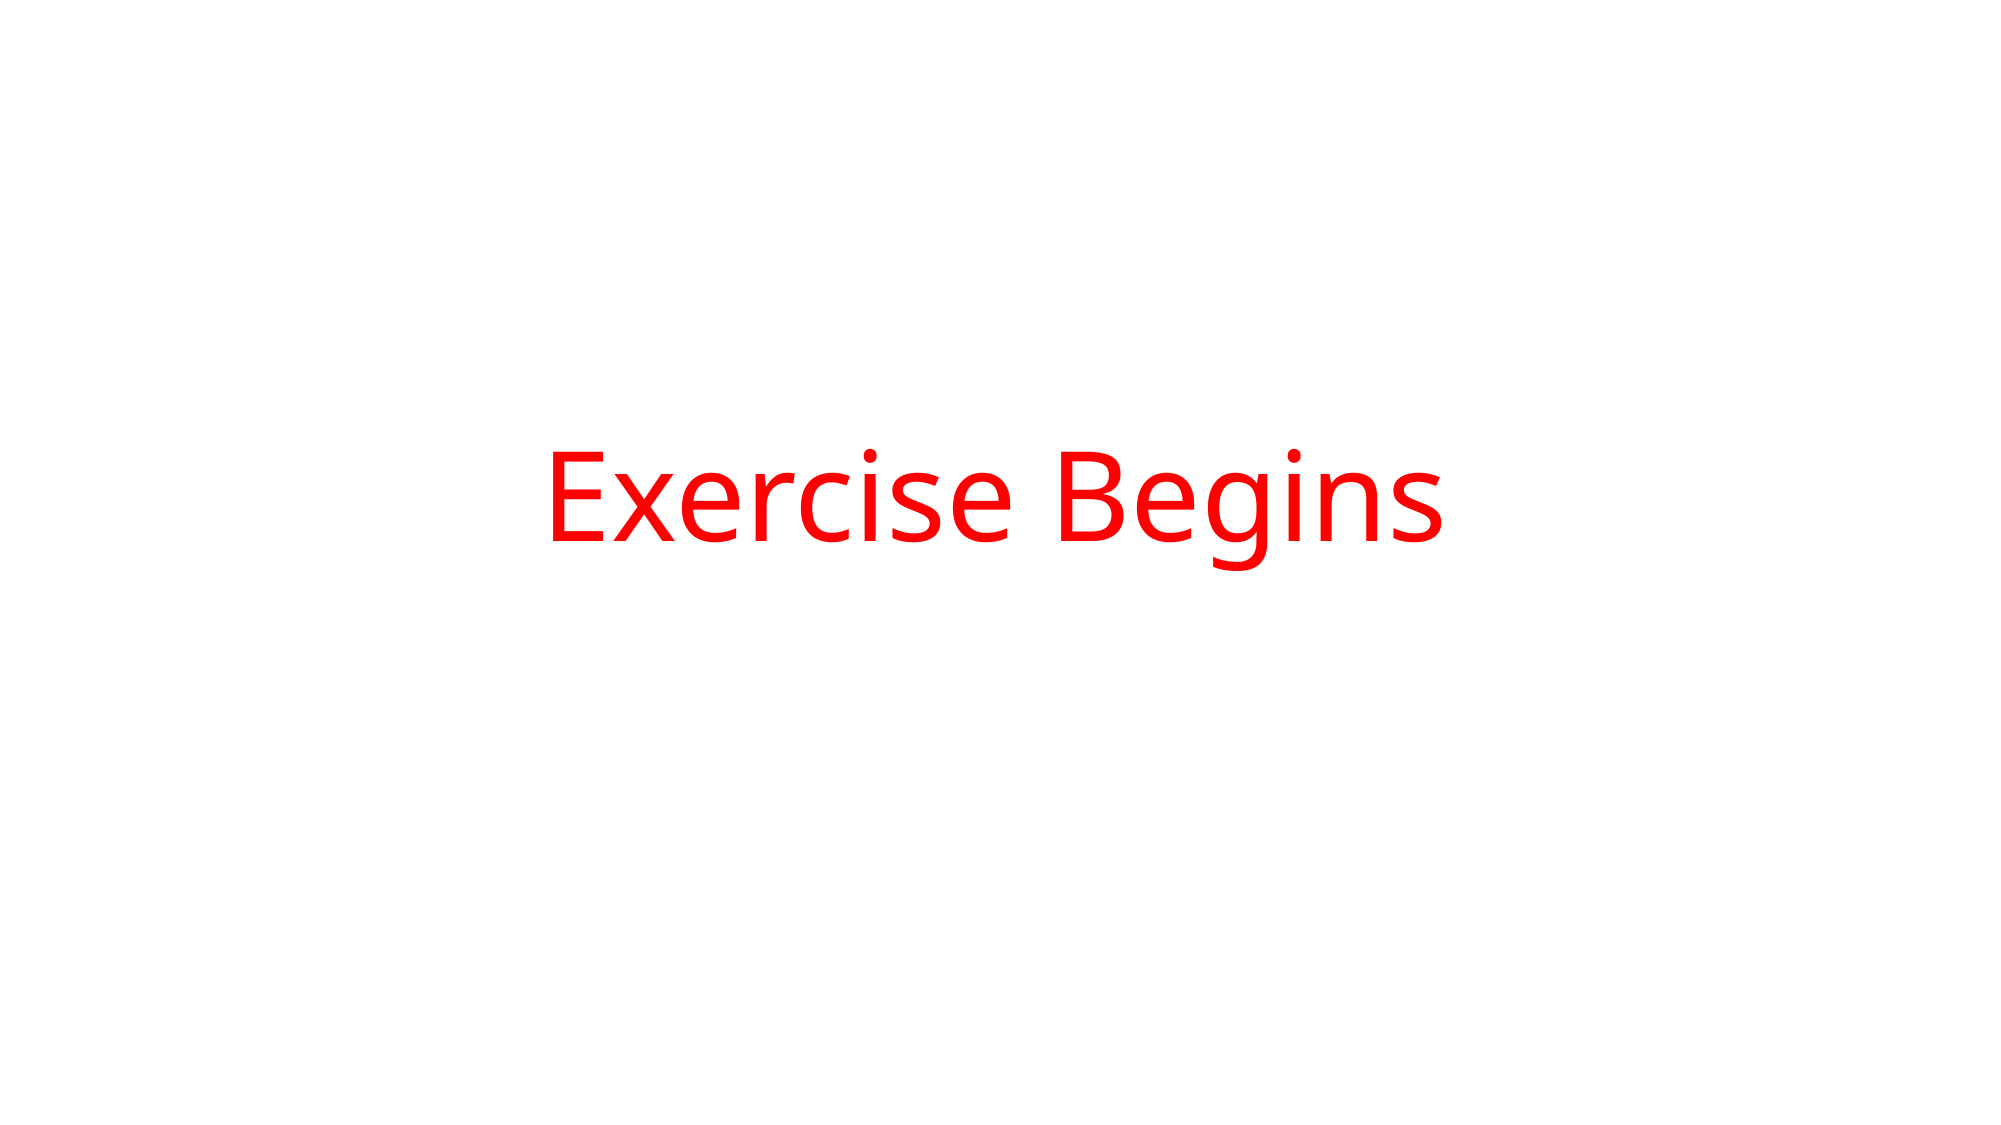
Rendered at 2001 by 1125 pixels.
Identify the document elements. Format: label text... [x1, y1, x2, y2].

title Exercise Begins [245, 184, 1745, 576]
